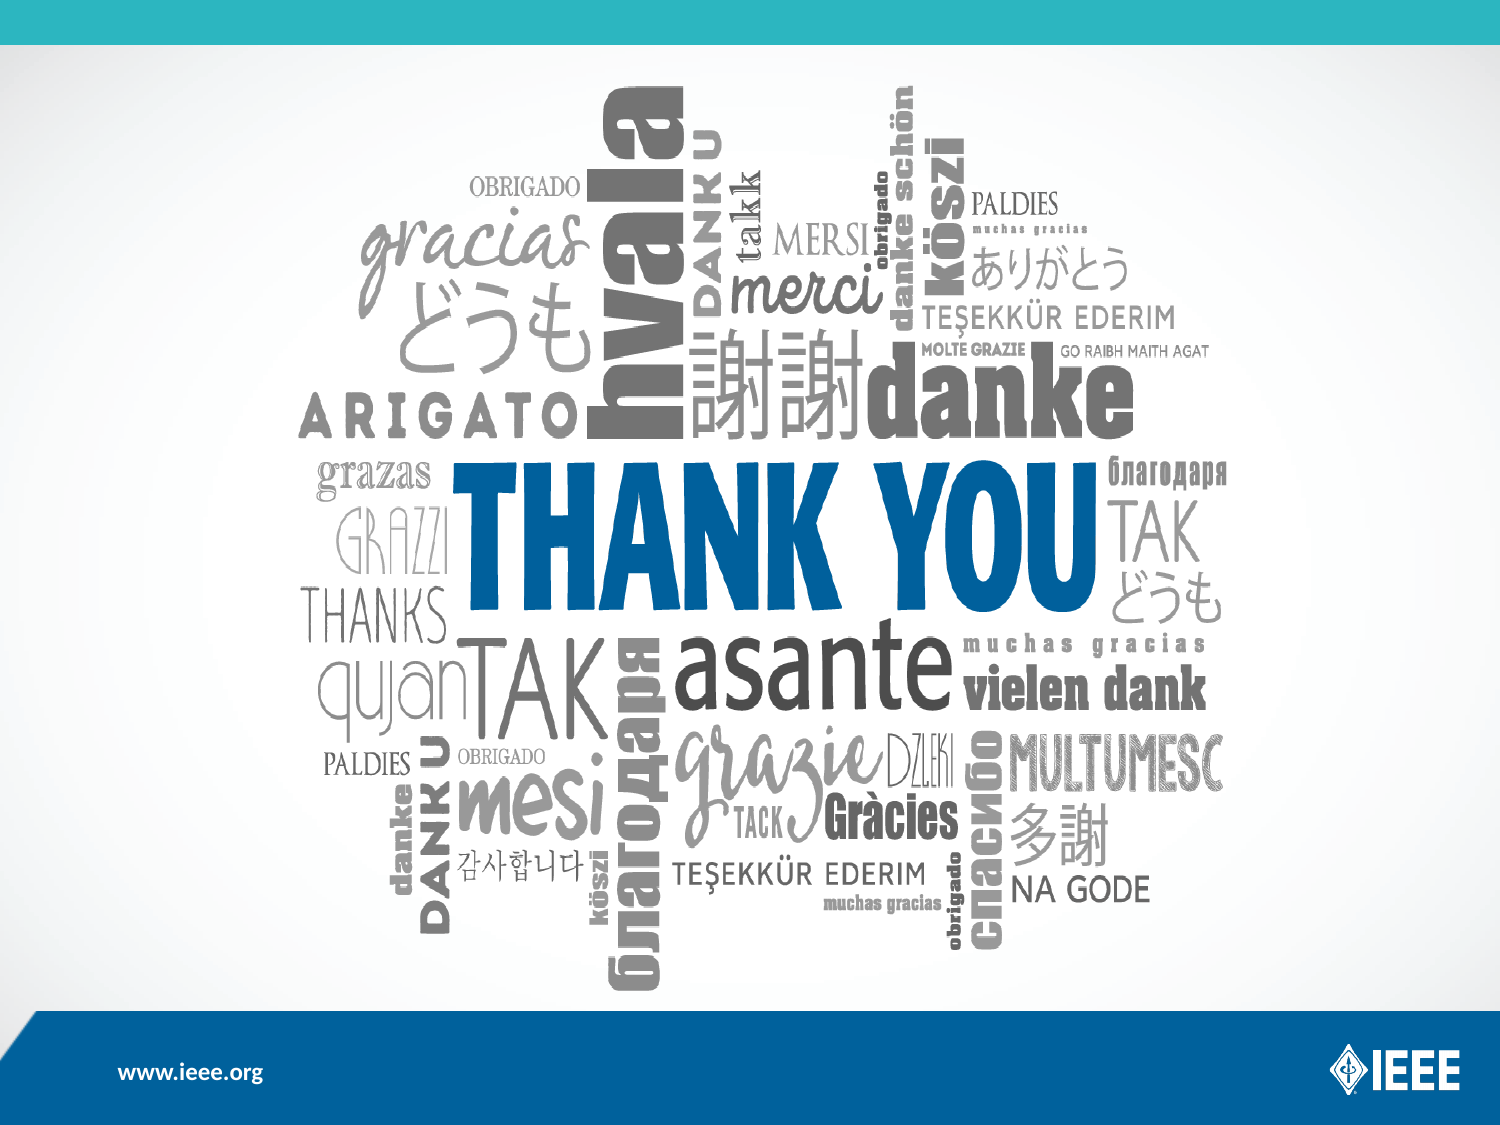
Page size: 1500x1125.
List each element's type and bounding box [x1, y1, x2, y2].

picture [261, 38, 1260, 1038]
